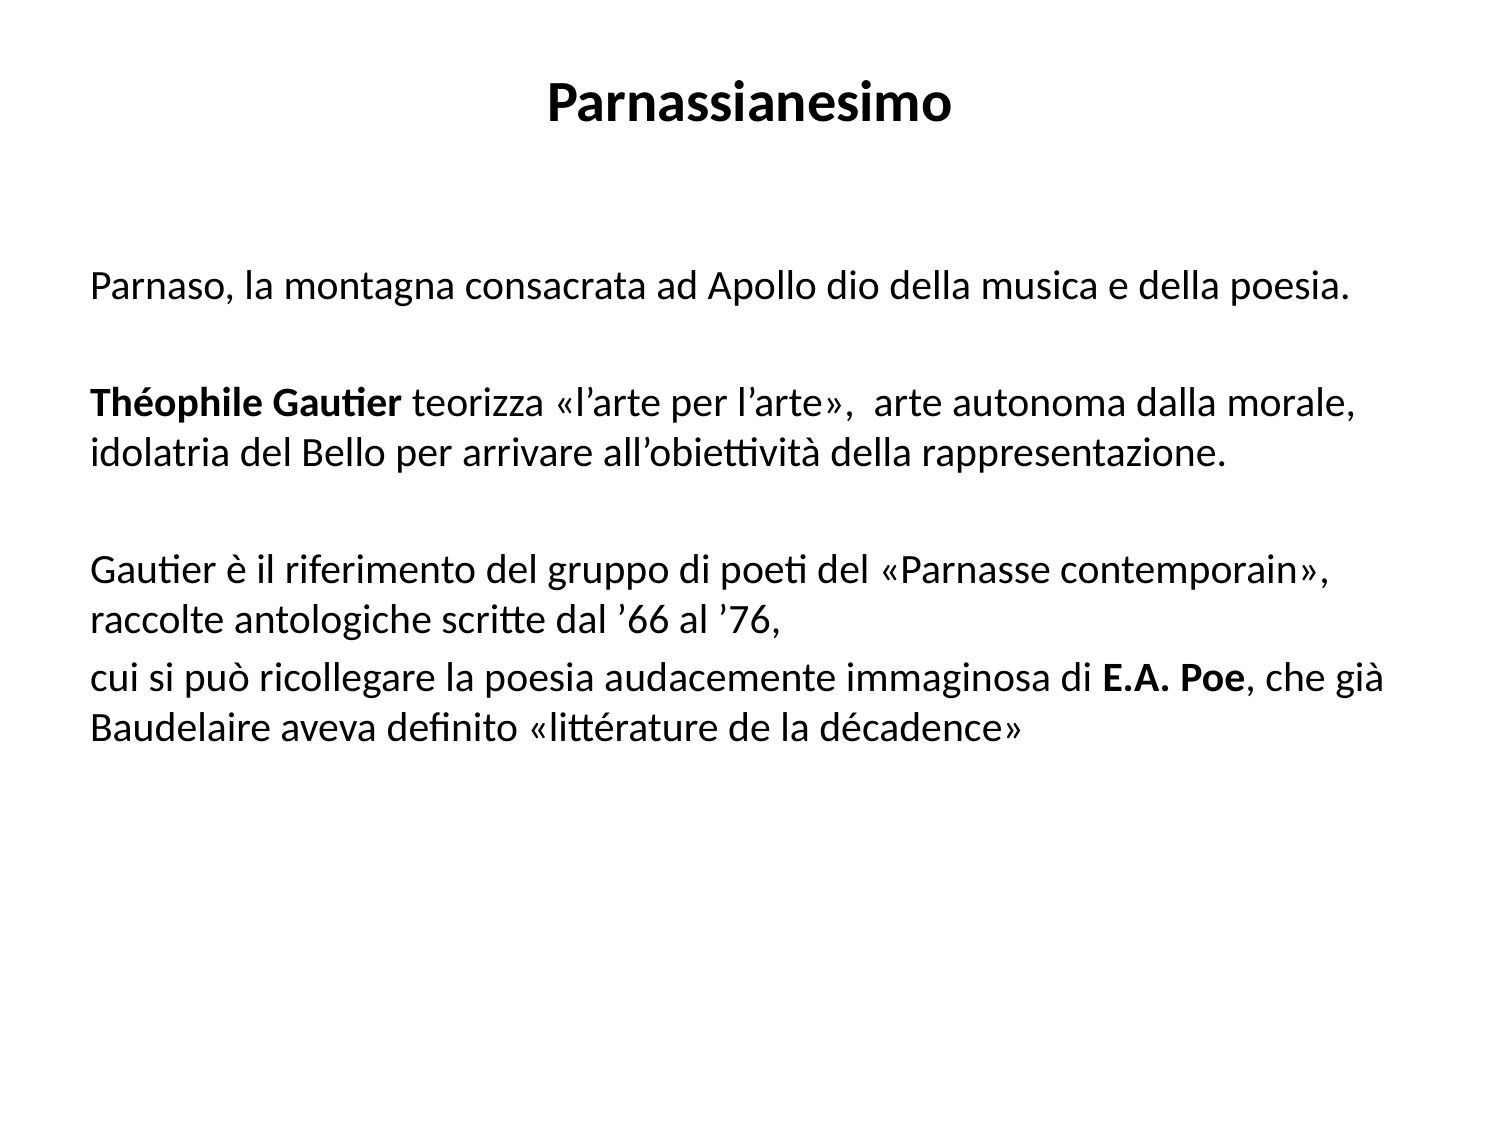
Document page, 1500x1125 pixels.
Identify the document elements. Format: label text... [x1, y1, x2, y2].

list Parnassianesimo Parnaso, la montagna consacrata ad Apollo dio della musica e della poesia. Théophile Gautier teorizza «l’arte per l’arte», arte autonoma dalla morale, idolatria del Bello per arrivare all’obiettività della rappresentazione. Gautier è il riferimento del gruppo di poeti del «Parnasse contemporain», raccolte antologiche scritte dal ’66 al ’76, cui si può ricollegare la poesia audacemente immaginosa di E.A. Poe, che già Baudelaire aveva definito «littérature de la décadence» [75, 55, 1425, 1005]
